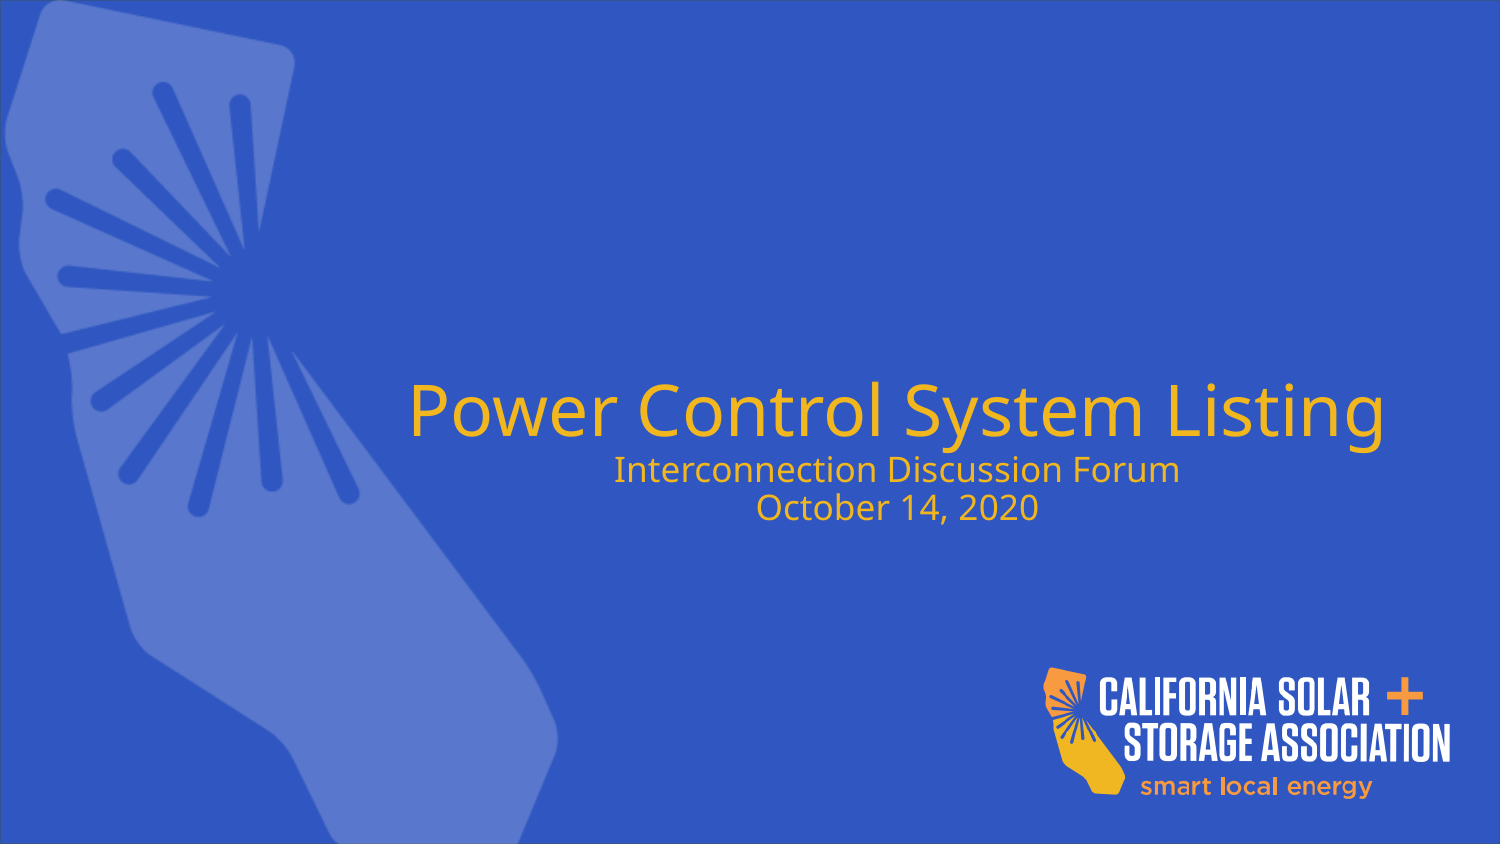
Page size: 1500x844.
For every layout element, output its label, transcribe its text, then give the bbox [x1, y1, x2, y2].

title Power Control System Listing Interconnection Discussion Forum October 14, 2020 [147, 365, 1500, 536]
